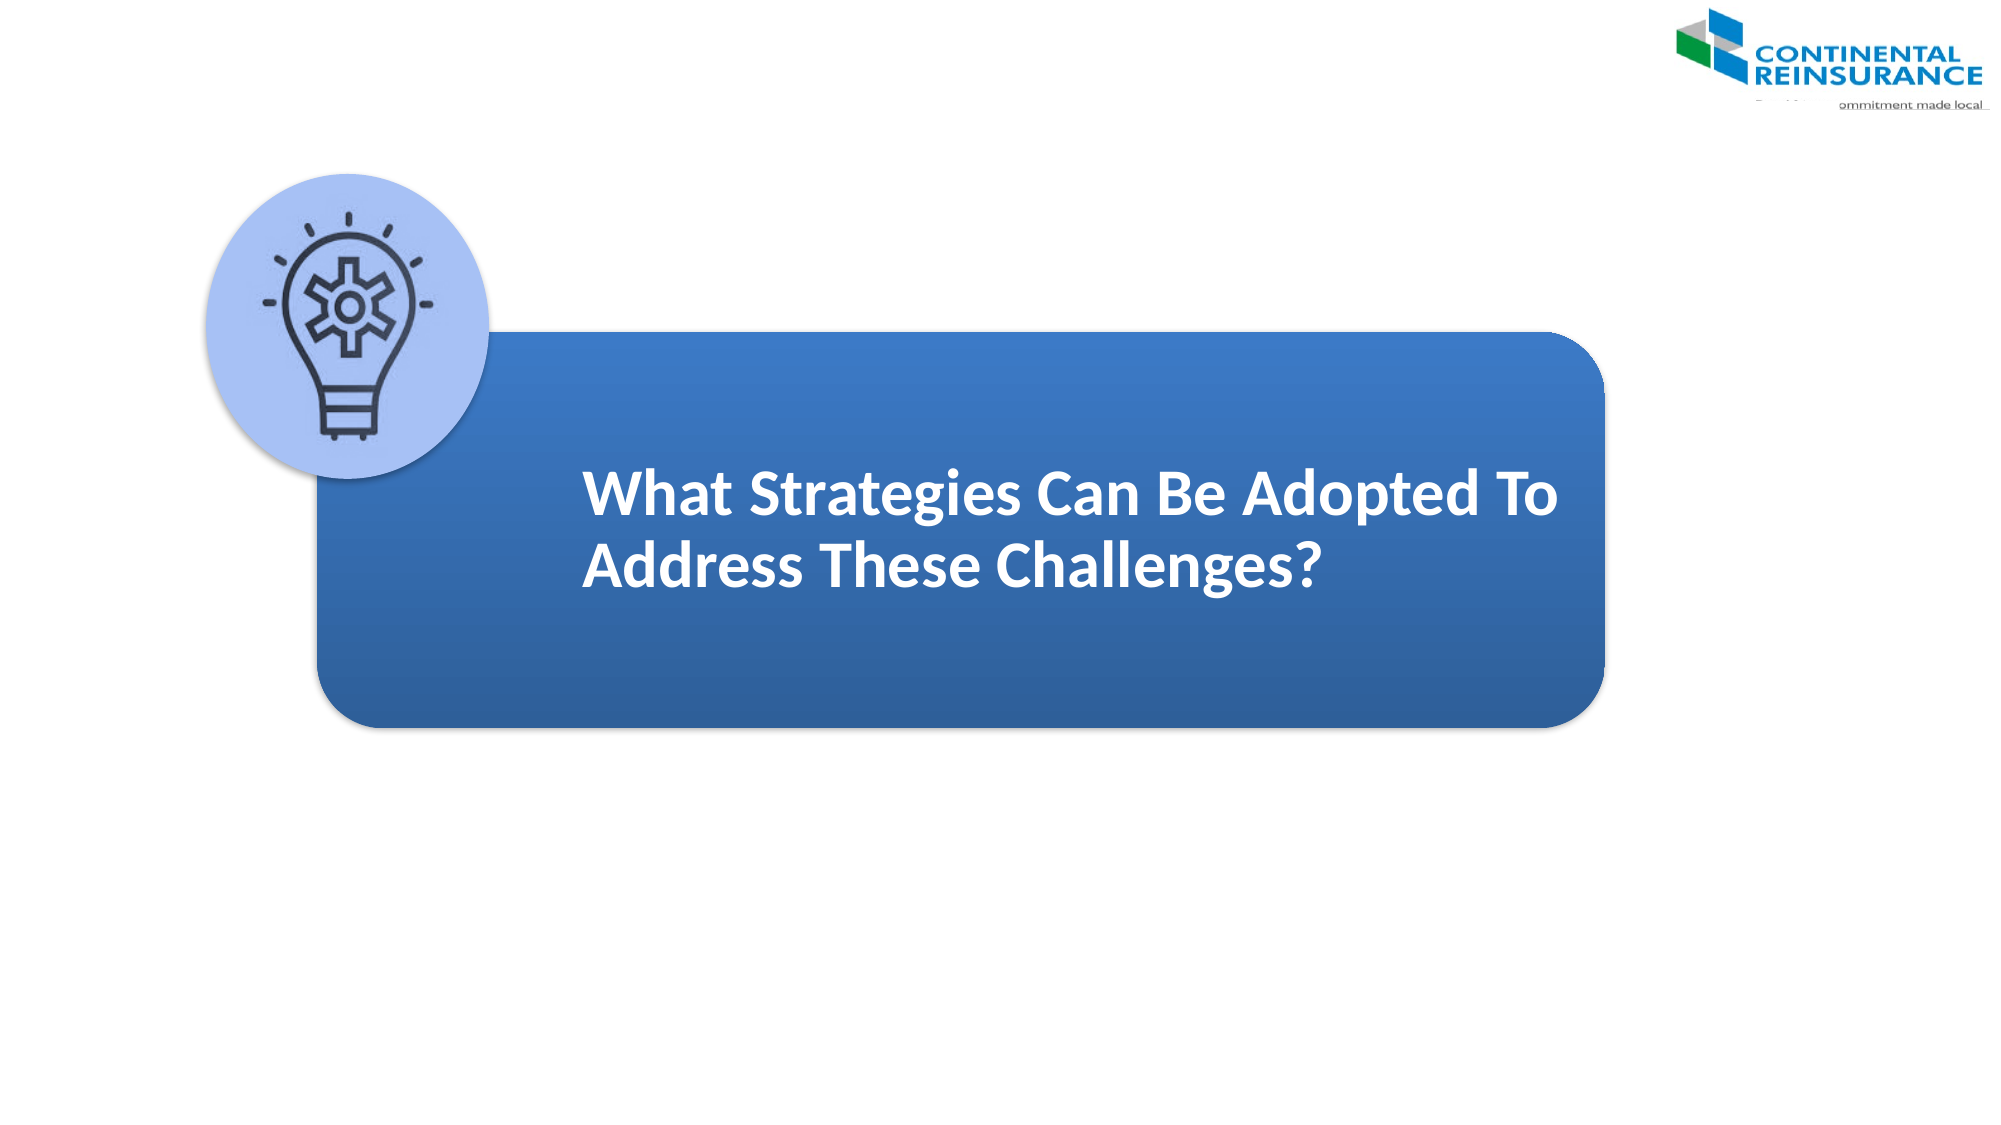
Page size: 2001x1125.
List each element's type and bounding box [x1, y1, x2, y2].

picture [1674, 7, 1990, 110]
text_box [41, 100, 1840, 846]
